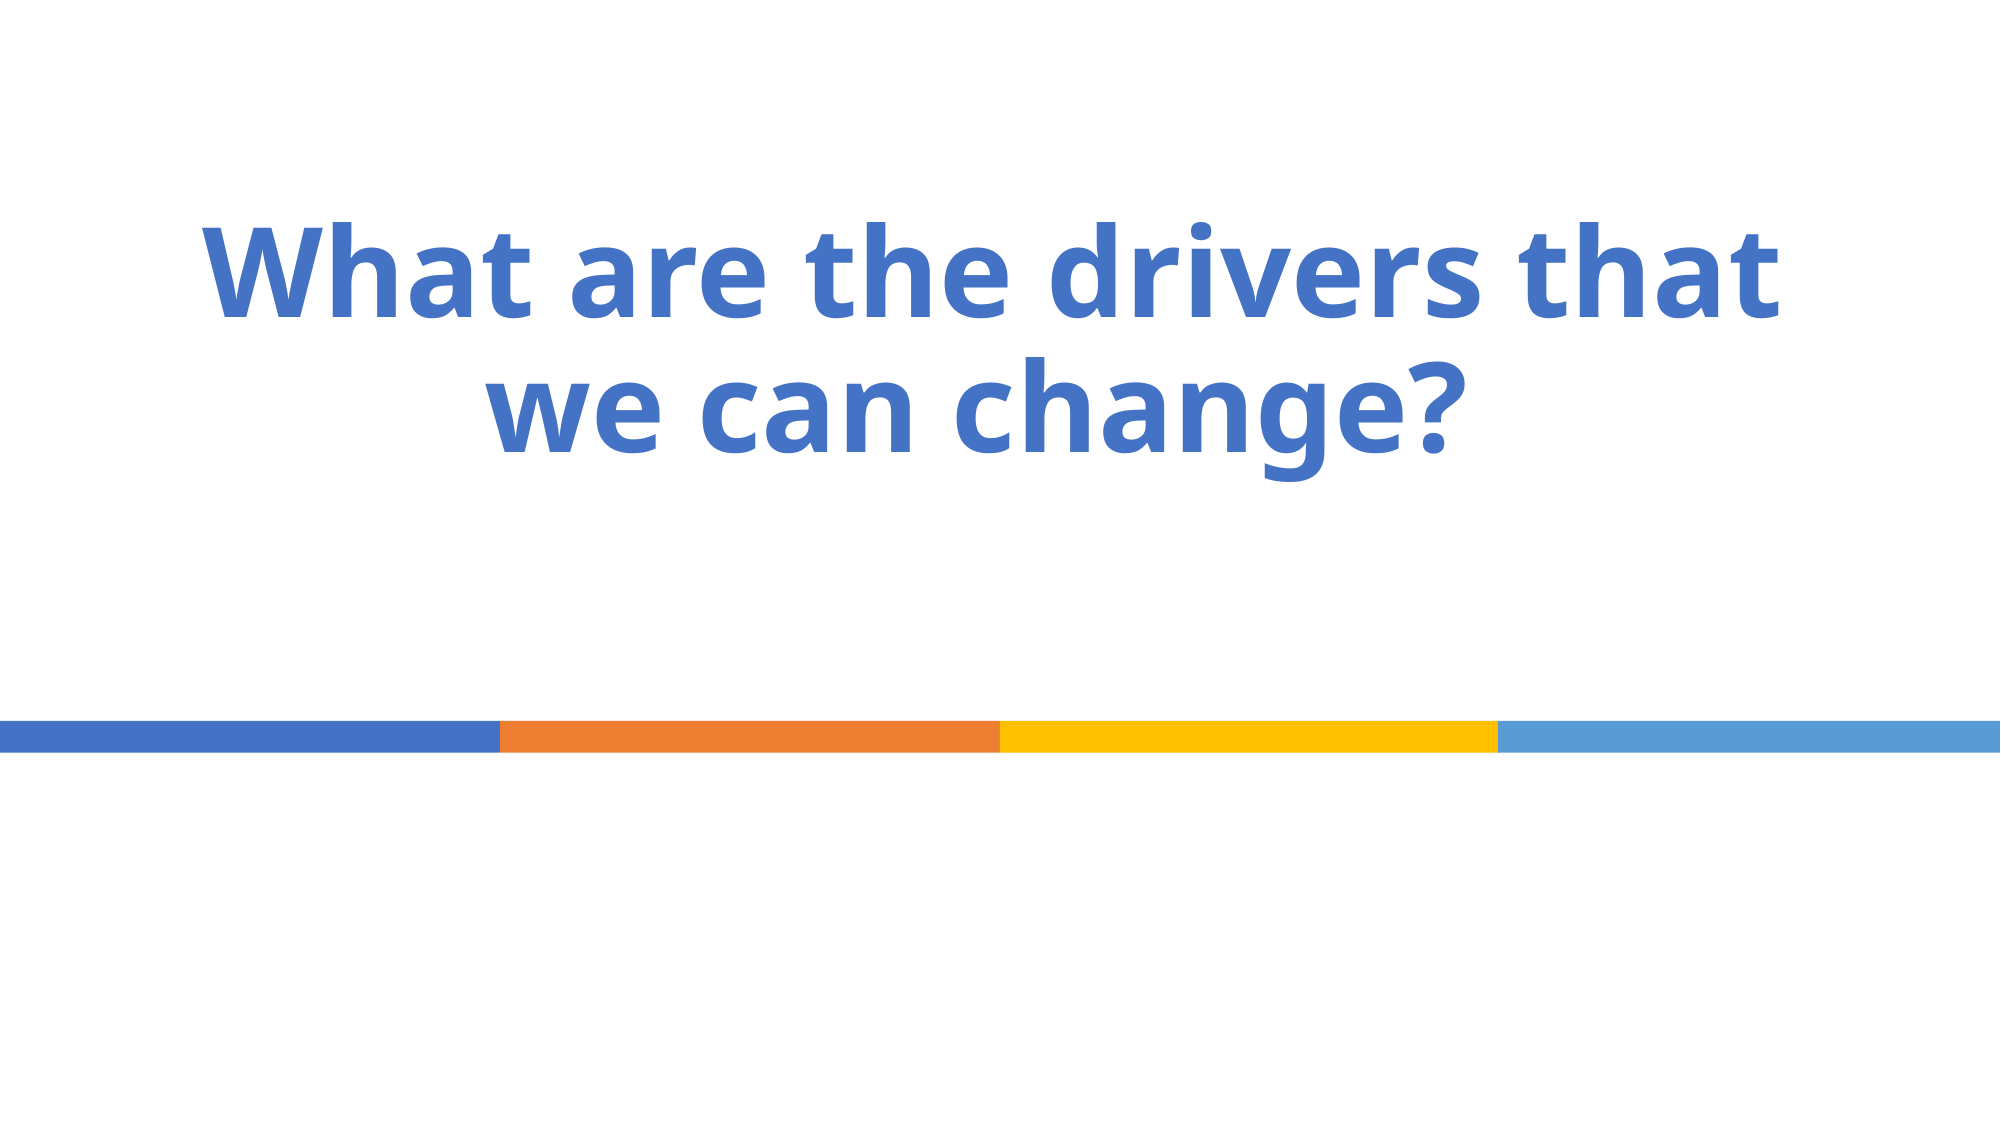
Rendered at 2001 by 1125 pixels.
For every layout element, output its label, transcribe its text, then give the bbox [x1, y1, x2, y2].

title What are the drivers that we can change? [125, 137, 1862, 638]
